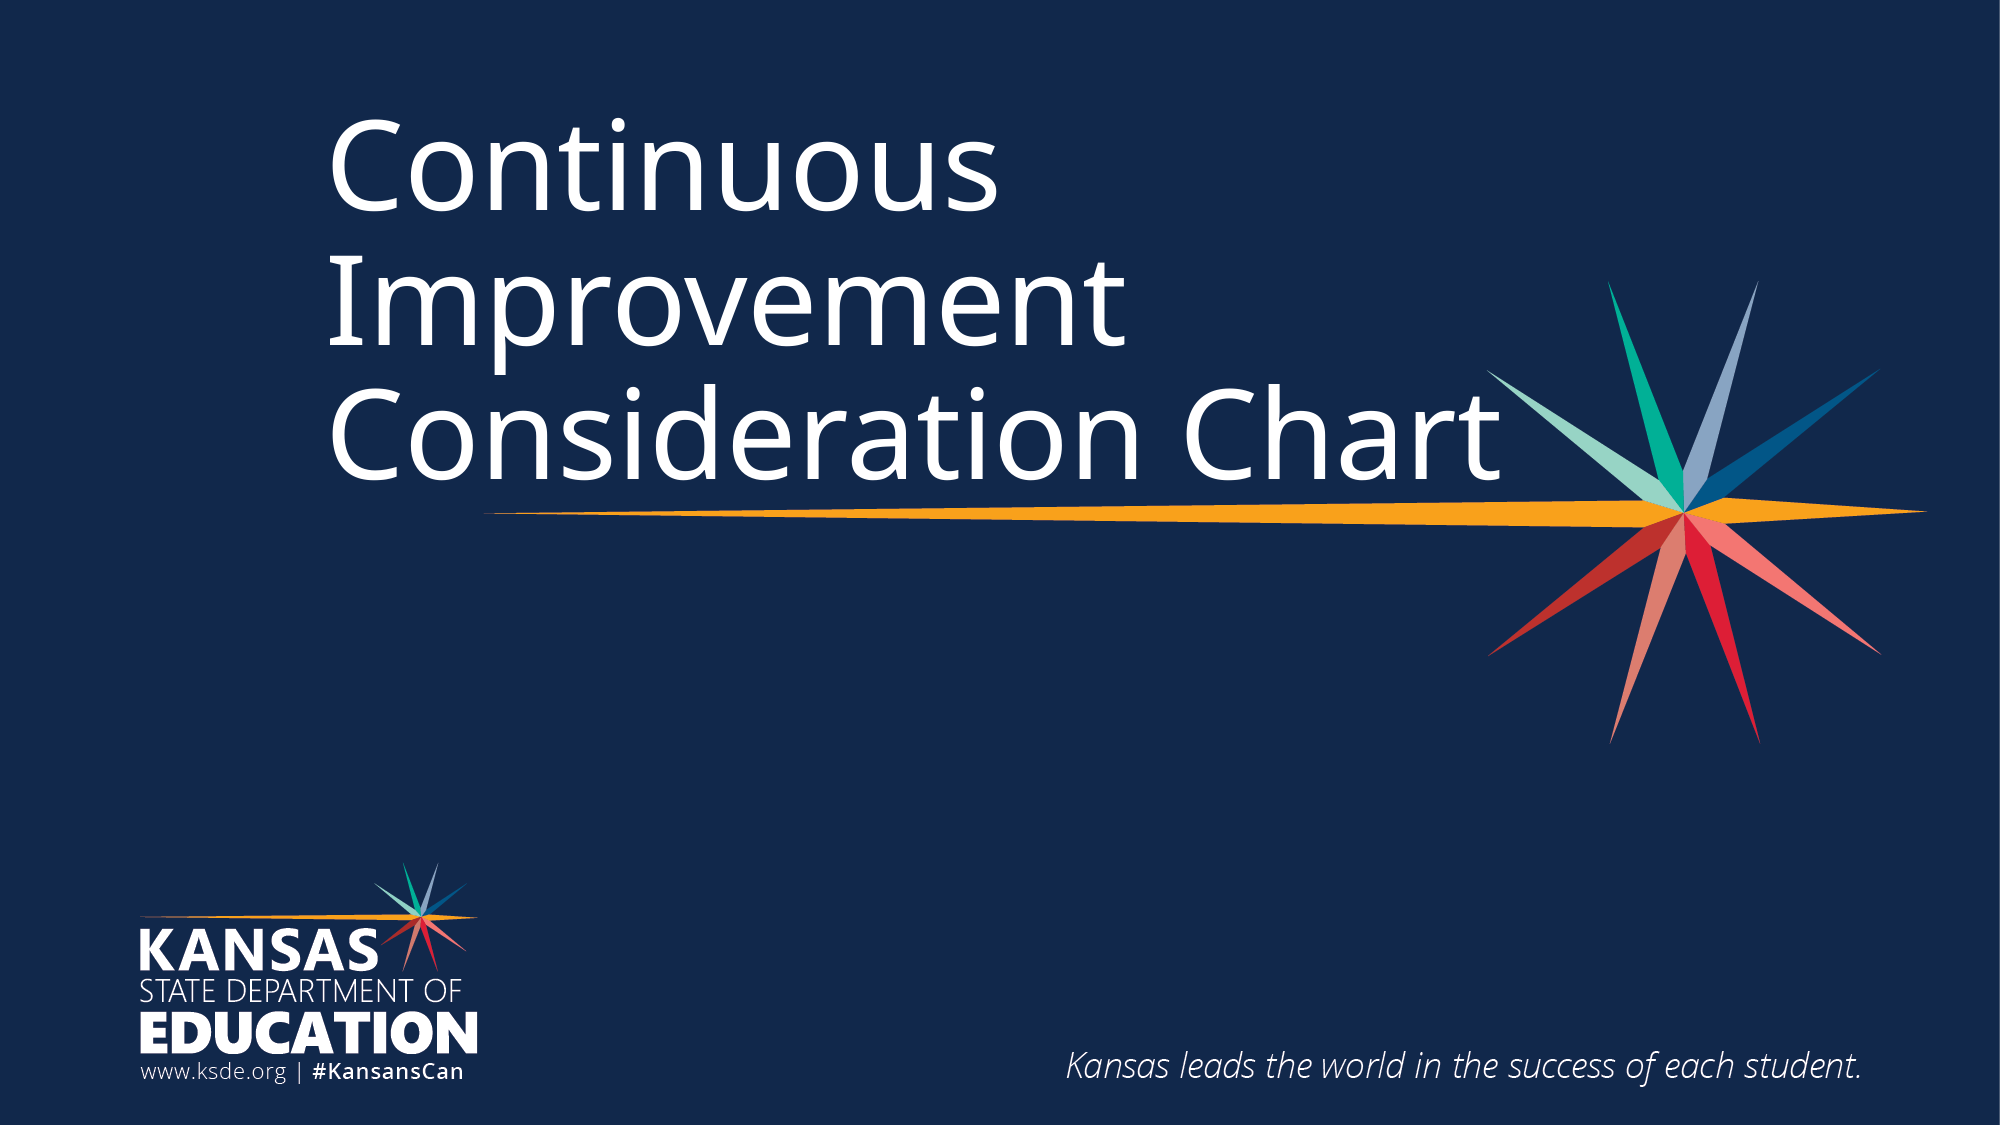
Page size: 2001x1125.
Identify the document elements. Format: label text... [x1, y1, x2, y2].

title Continuous Improvement Consideration Chart [310, 69, 1679, 515]
picture [0, 0, 2000, 1125]
